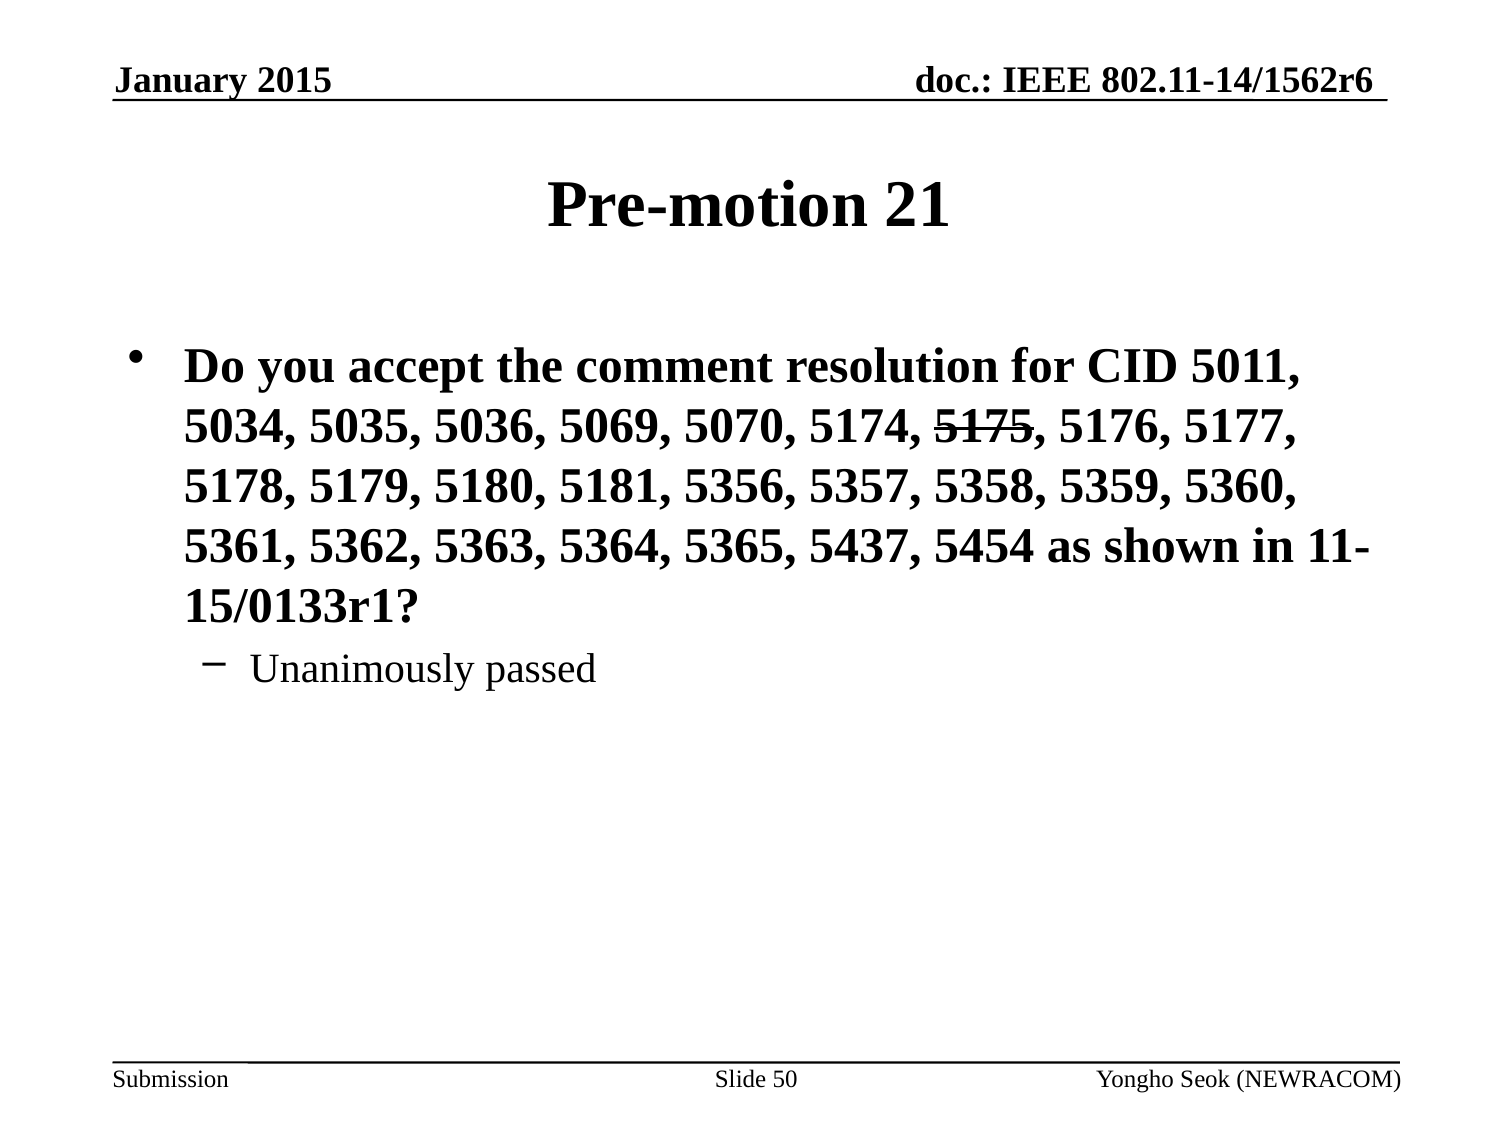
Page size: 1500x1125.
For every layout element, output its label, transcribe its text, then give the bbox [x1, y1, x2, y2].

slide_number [114, 54, 335, 101]
footer Yongho Seok (NEWRACOM) [1088, 1061, 1402, 1093]
title Pre-motion 21 [112, 112, 1388, 288]
slide_number Slide 50 [712, 1061, 800, 1093]
list Do you accept the comment resolution for CID 5011, 5034, 5035, 5036, 5069, 5070, 5174, 5175, 5176, 5177, 5178, 5179, 5180, 5181, 5356, 5357, 5358, 5359, 5360, 5361, 5362, 5363, 5364, 5365, 5437, 5454 as shown in 11-15/0133r1? Unanimously passed [112, 324, 1388, 1001]
